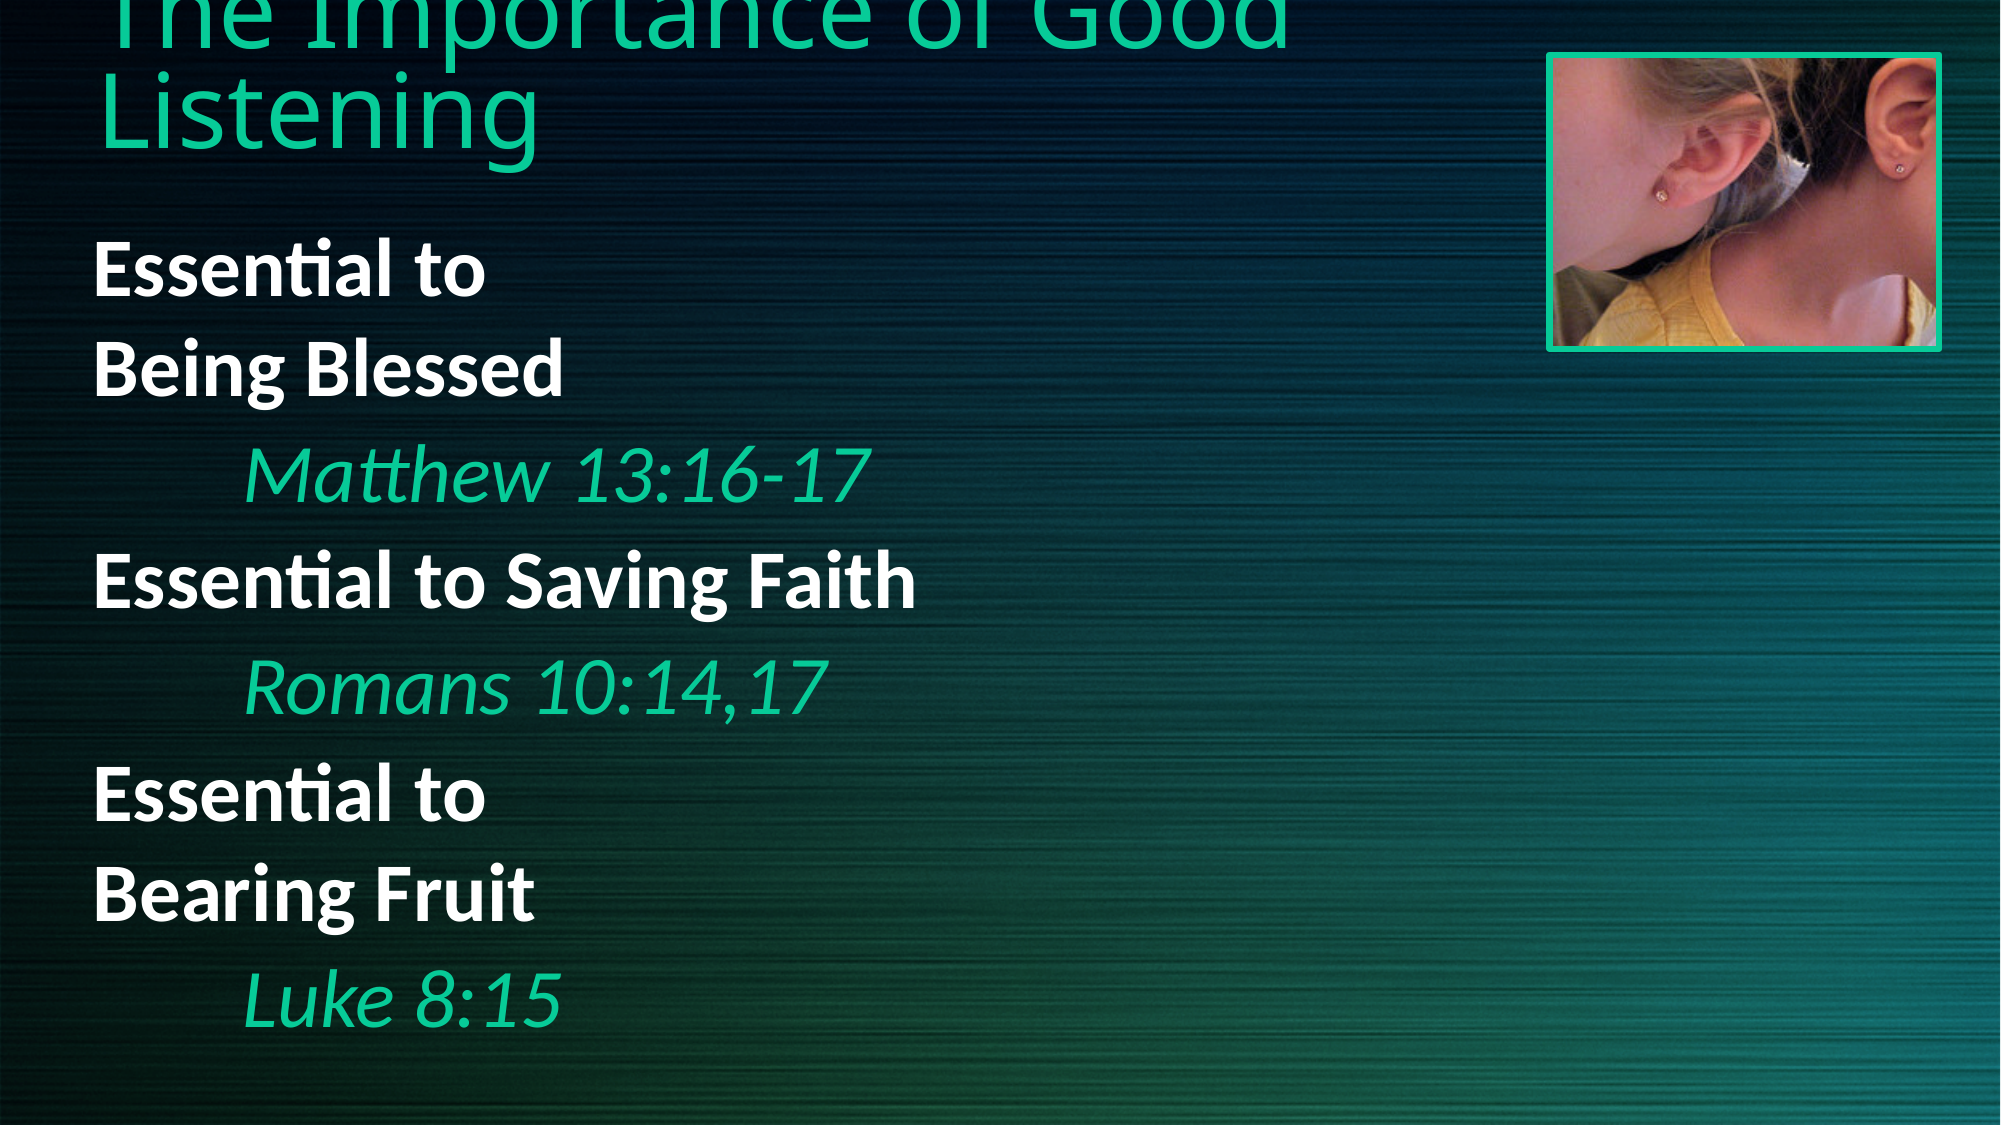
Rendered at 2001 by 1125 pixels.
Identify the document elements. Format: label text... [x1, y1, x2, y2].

subtitle Essential to Being Blessed Matthew 13:16-17 Essential to Saving Faith Romans 10:14,17 Essential to Bearing Fruit Luke 8:15 [77, 205, 952, 1053]
title The Importance of Good Listening [81, 42, 1470, 177]
picture [0, 0, 2001, 1125]
